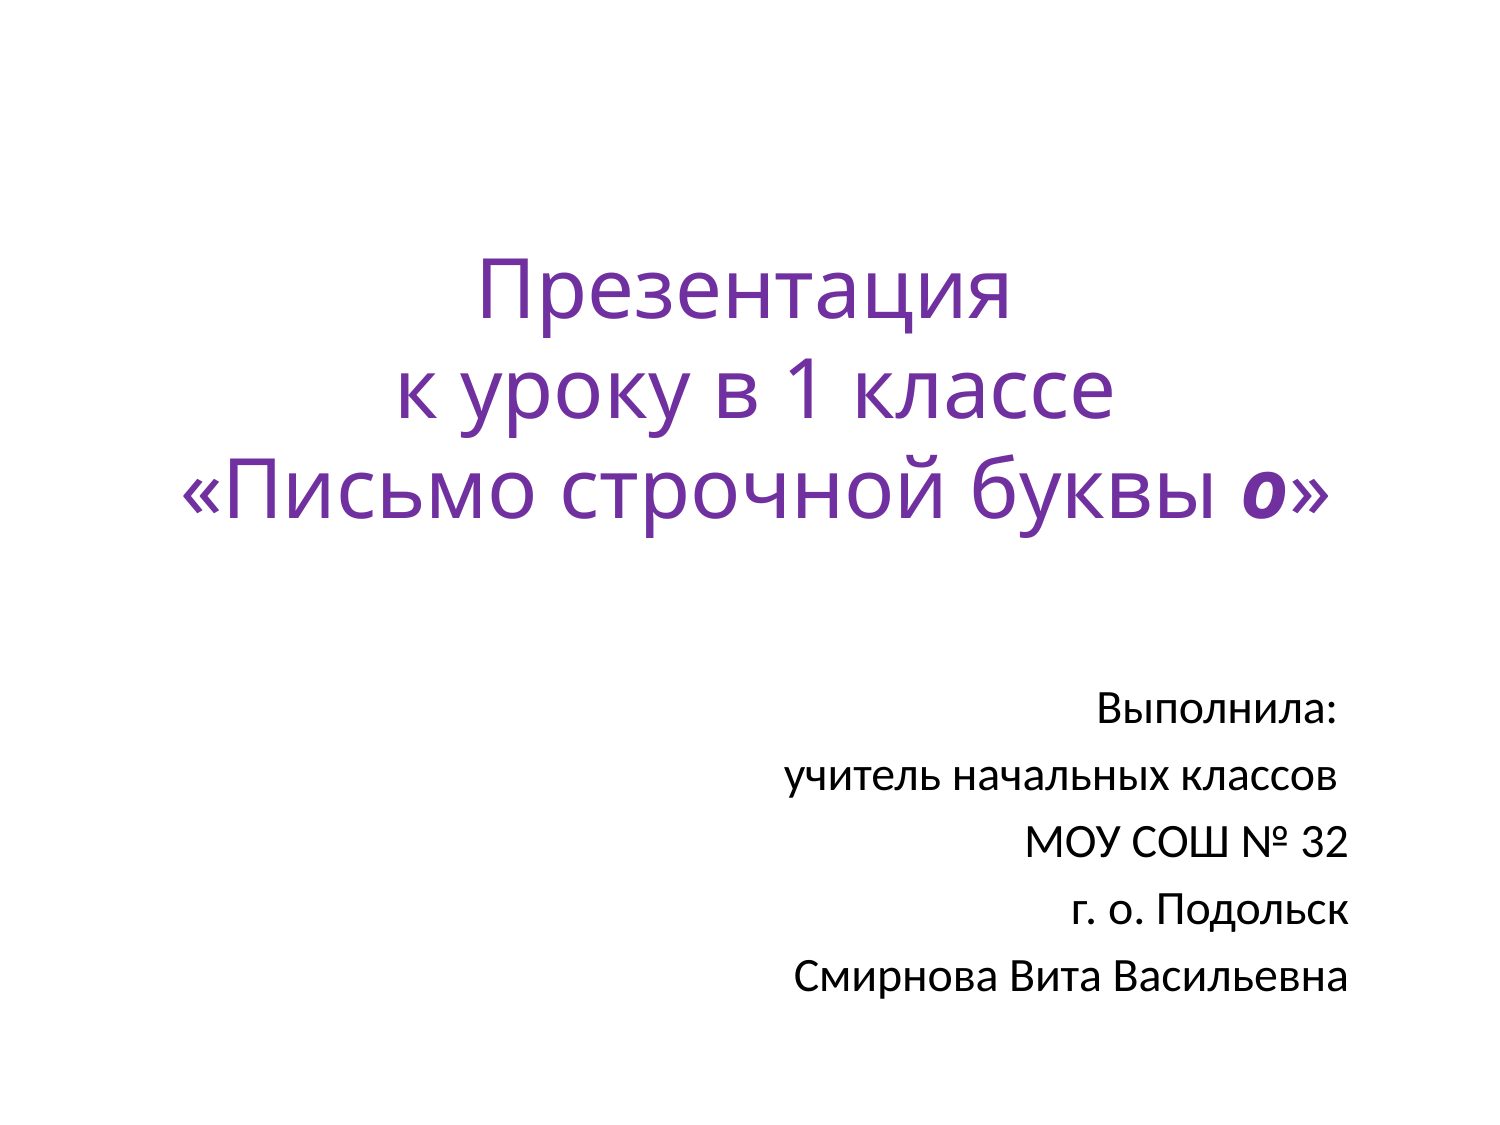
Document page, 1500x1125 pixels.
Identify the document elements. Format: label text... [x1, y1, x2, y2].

subtitle Выполнила: учитель начальных классов МОУ СОШ № 32 г. о. Подольск Смирнова Вита Васильевна [225, 668, 1365, 1012]
title Презентация к уроку в 1 классе «Письмо строчной буквы о» [41, 125, 1471, 646]
